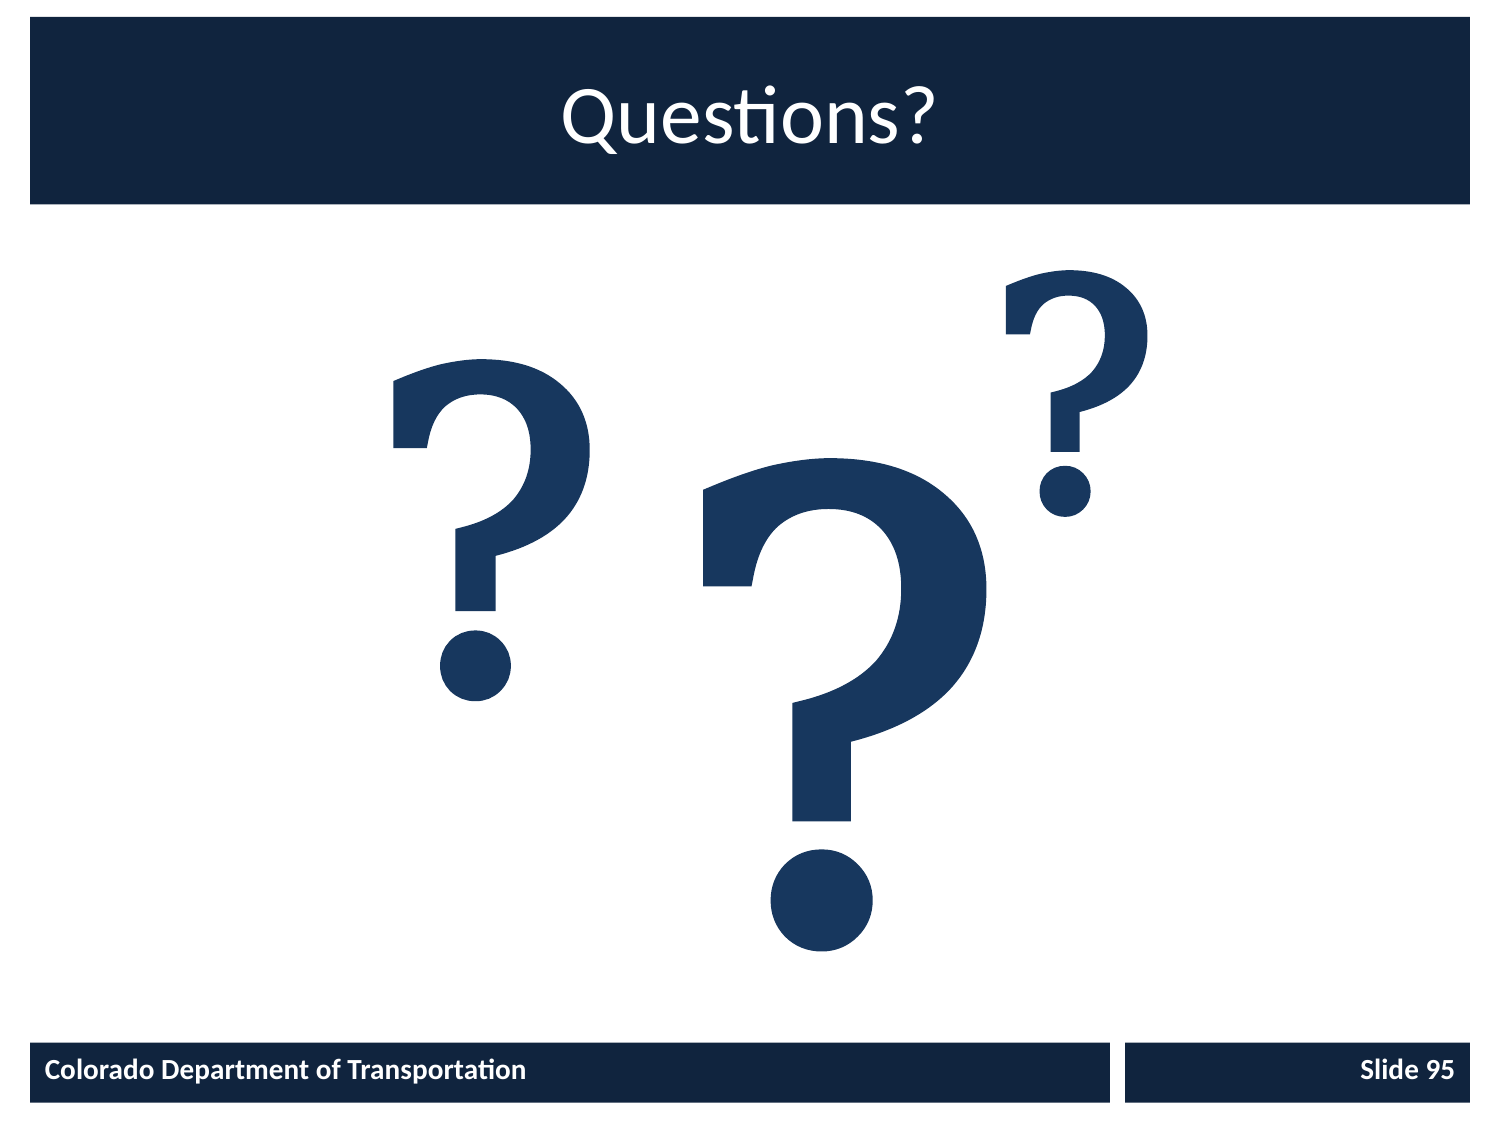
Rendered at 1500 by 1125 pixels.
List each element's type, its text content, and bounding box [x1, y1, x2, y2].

footer Colorado Department of Transportation [30, 1042, 1110, 1103]
slide_number Slide 95 [1125, 1042, 1470, 1103]
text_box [356, 187, 1313, 1073]
title Questions? [29, 16, 1471, 205]
